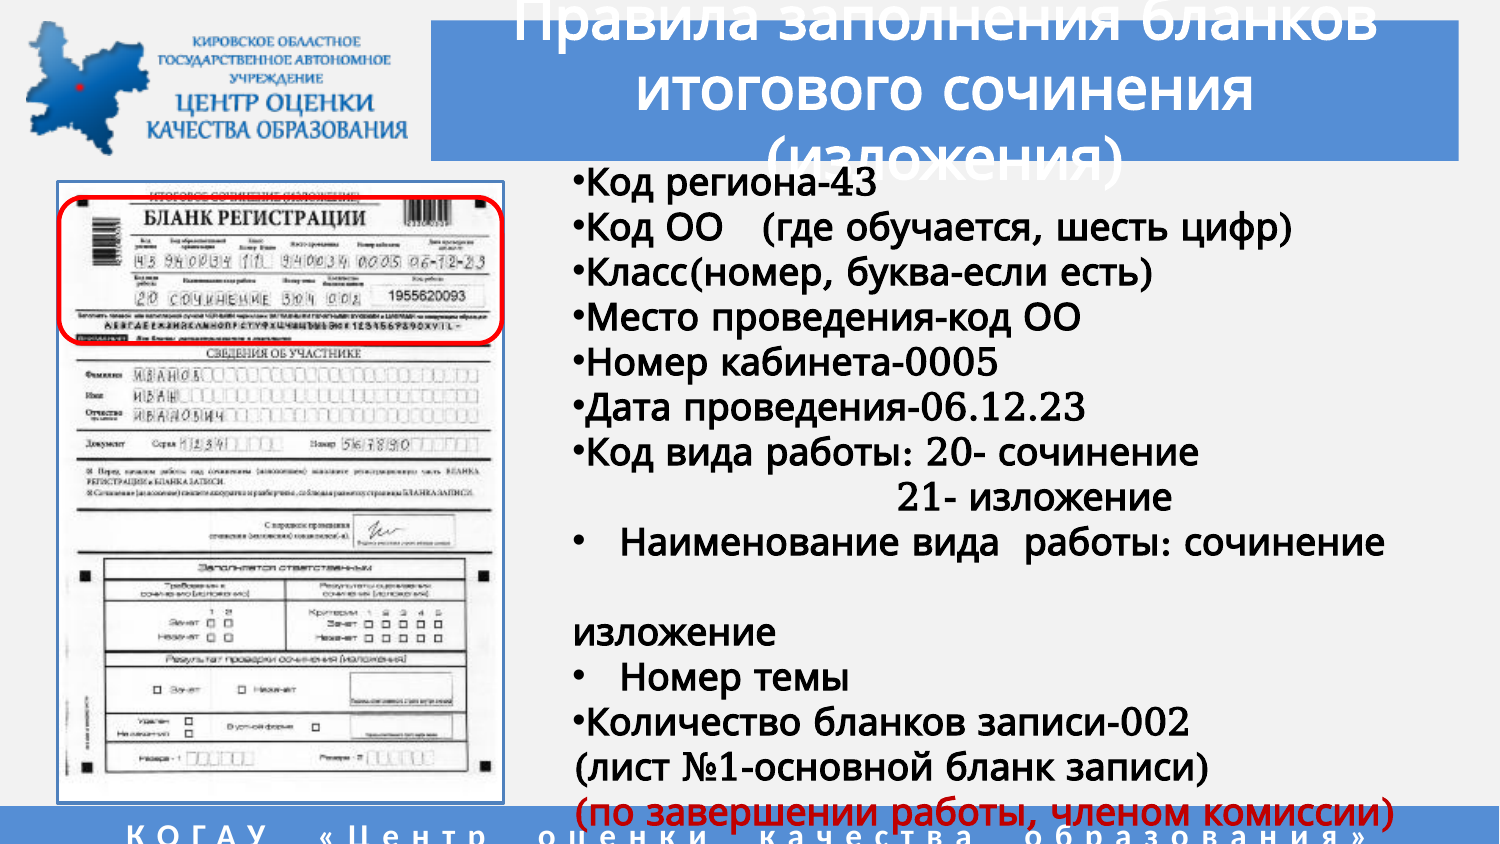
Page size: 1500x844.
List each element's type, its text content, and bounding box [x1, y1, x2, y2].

title Правила заполнения бланков итогового сочинения (изложения) [431, 20, 1459, 161]
picture [58, 183, 503, 802]
picture [26, 21, 408, 156]
text_box Код региона-43 Код ОО (где обучается, шесть цифр) Класс(номер, буква-если есть) Место проведения-код ОО Номер кабинета-0005 Дата проведения-06.12.23 Код вида работы: 20- сочинение 21- изложение Наименование вида работы: сочинение изложение Номер темы Количество бланков записи-002 (лист №1-основной бланк записи) (по завершении работы, членом комиссии) [557, 150, 1468, 840]
